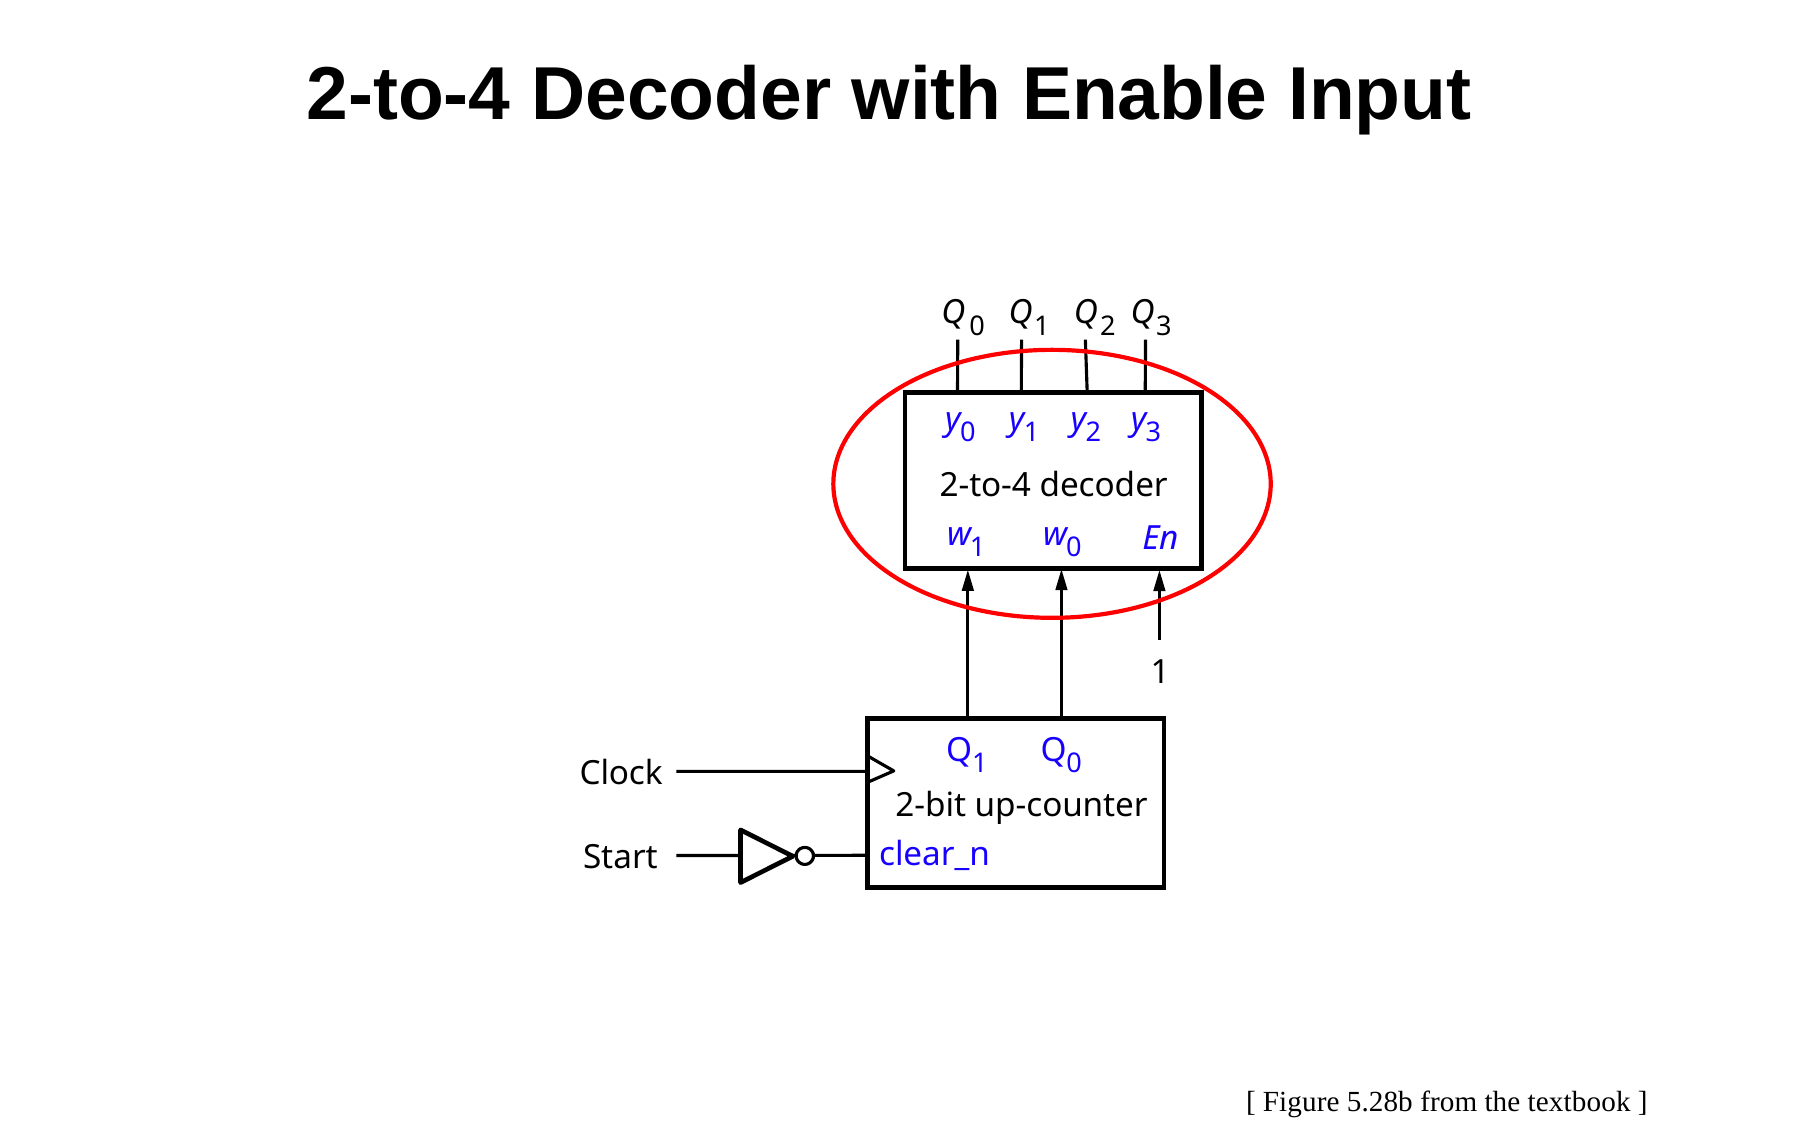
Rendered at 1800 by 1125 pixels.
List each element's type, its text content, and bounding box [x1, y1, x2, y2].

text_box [581, 290, 1202, 888]
text_box 2-to-4 Decoder with Enable Input [149, 37, 1650, 138]
text_box [1205, 388, 1271, 580]
text_box [ Figure 5.28b from the textbook ] [1231, 1074, 1663, 1125]
